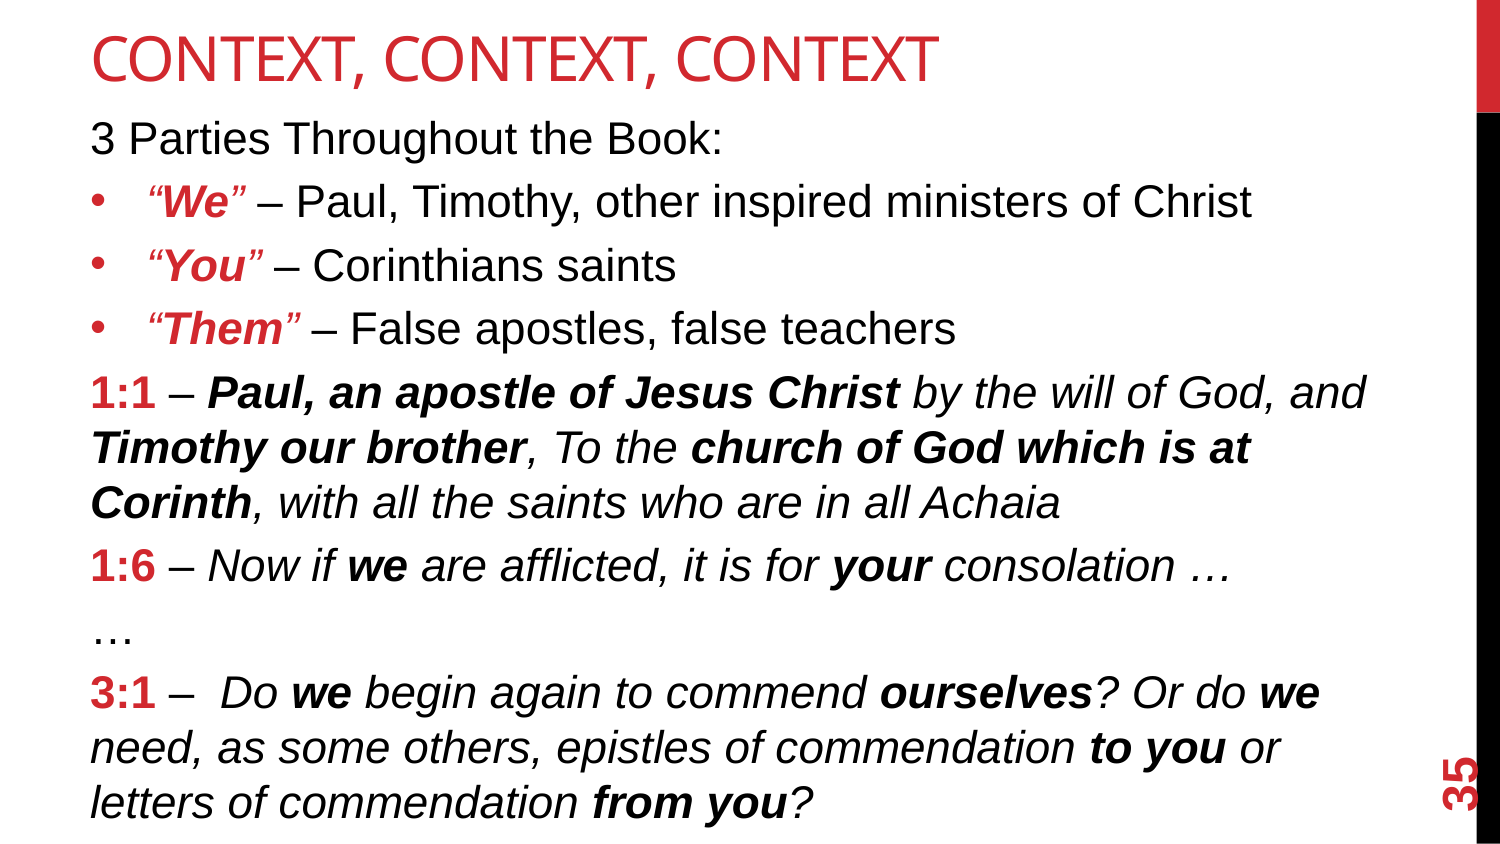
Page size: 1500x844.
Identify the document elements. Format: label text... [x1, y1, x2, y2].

list 3 Parties Throughout the Book: “We” – Paul, Timothy, other inspired ministers of Christ “You” – Corinthians saints “Them” – False apostles, false teachers 1:1 – Paul, an apostle of Jesus Christ by the will of God, and Timothy our brother, To the church of God which is at Corinth, with all the saints who are in all Achaia 1:6 – Now if we are afflicted, it is for your consolation … … 3:1 – Do we begin again to commend ourselves? Or do we need, as some others, epistles of commendation to you or letters of commendation from you? [75, 101, 1425, 811]
title Context, Context, Context [75, 11, 1425, 101]
slide_number 35 [1427, 665, 1488, 828]
